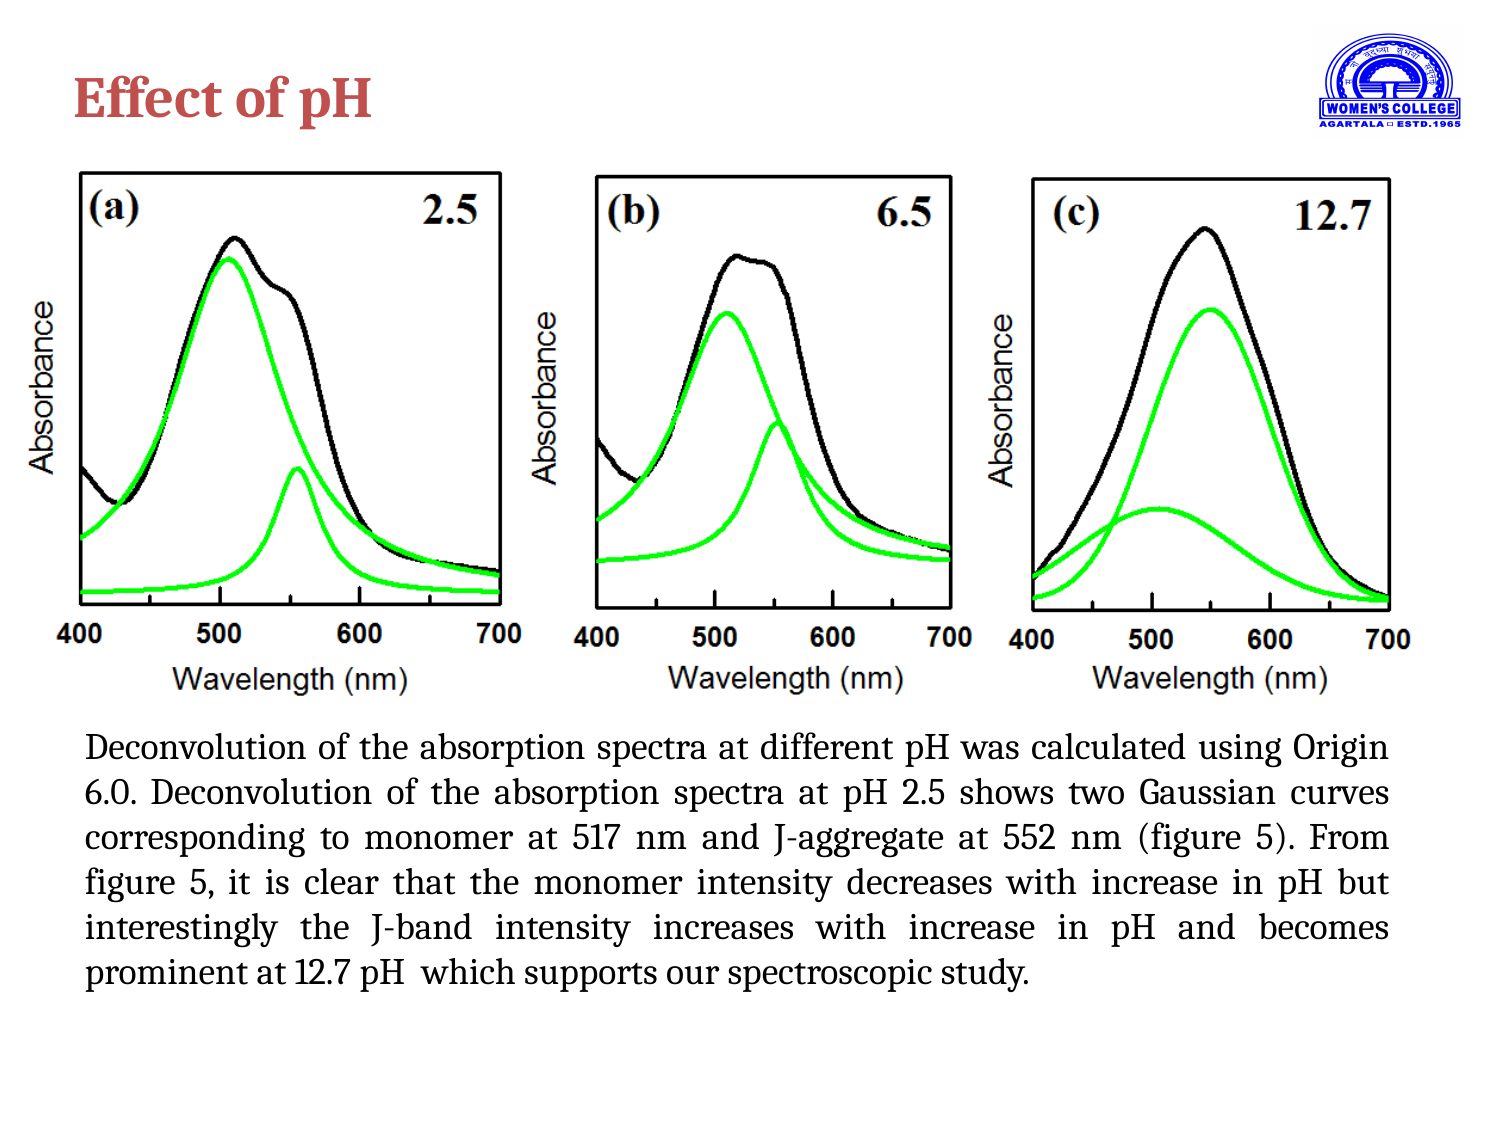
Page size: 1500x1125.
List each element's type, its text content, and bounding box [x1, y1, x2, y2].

picture [1312, 23, 1466, 141]
picture [23, 163, 1415, 704]
text_box Deconvolution of the absorption spectra at different pH was calculated using Origin 6.0. Deconvolution of the absorption spectra at pH 2.5 shows two Gaussian curves corresponding to monomer at 517 nm and J-aggregate at 552 nm (figure 5). From figure 5, it is clear that the monomer intensity decreases with increase in pH but interestingly the J-band intensity increases with increase in pH and becomes prominent at 12.7 pH which supports our spectroscopic study. [70, 714, 1407, 1000]
title Effect of pH [58, 0, 1409, 162]
